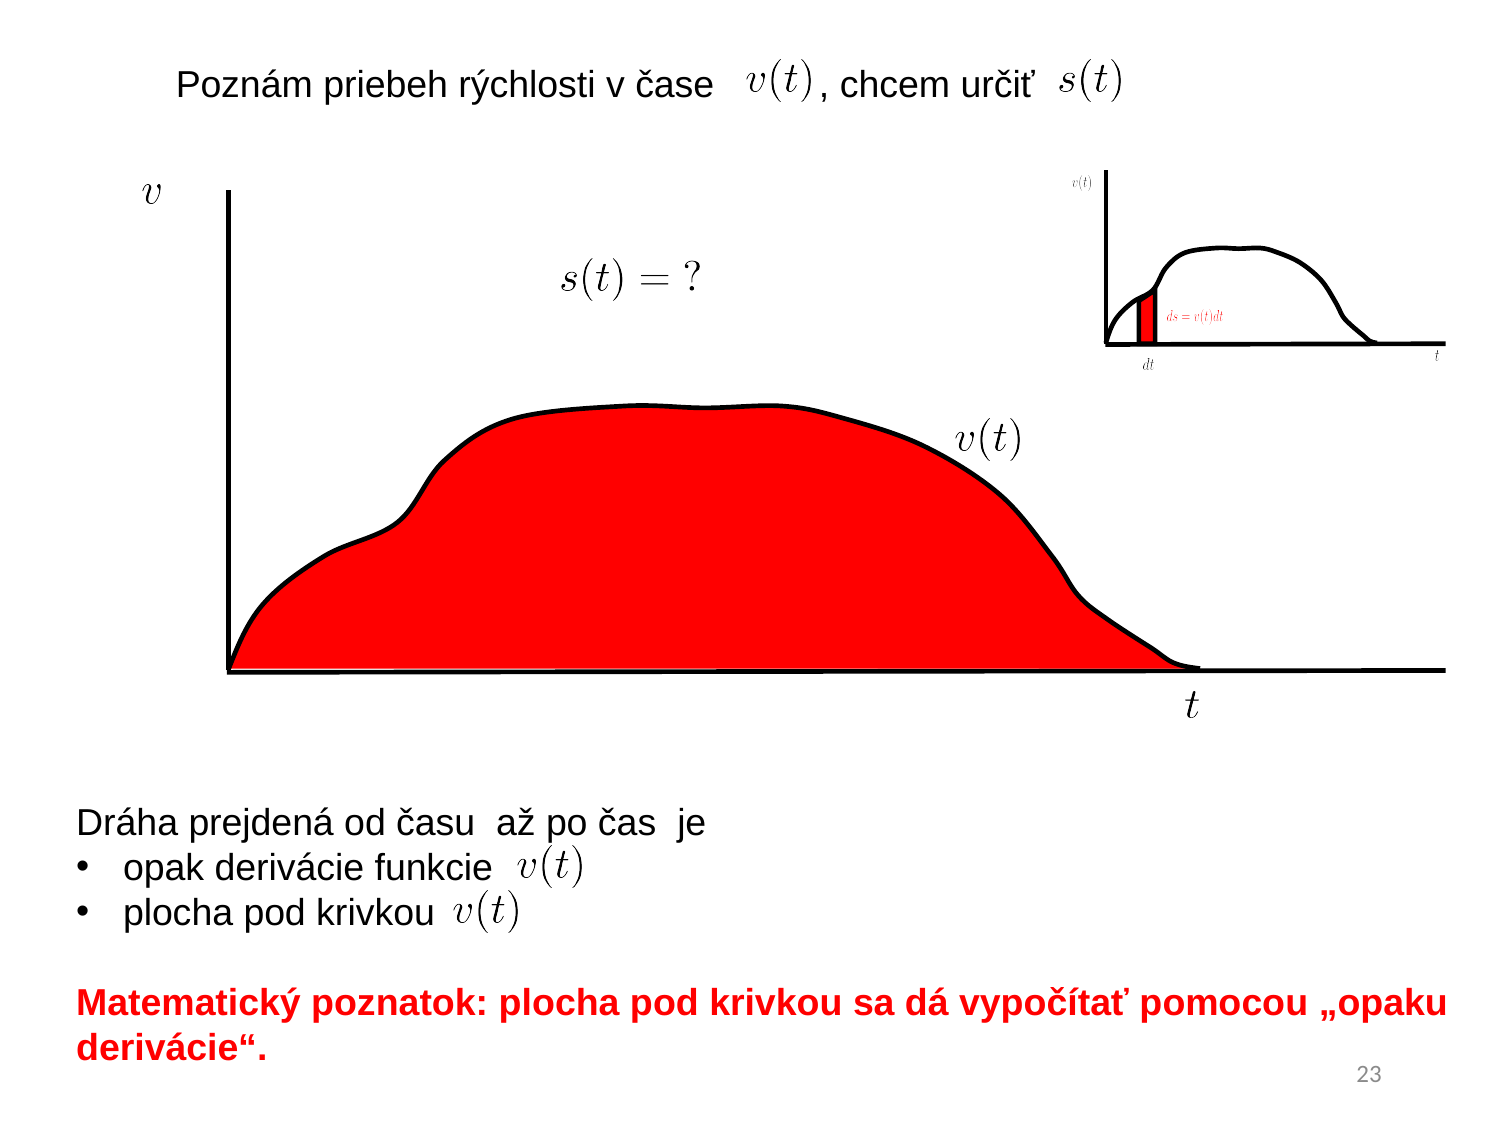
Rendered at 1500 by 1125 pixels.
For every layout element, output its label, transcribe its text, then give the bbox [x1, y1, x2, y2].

slide_number 23 [1059, 1042, 1397, 1103]
picture [1185, 691, 1199, 718]
picture [142, 184, 161, 204]
picture [955, 418, 1020, 461]
text_box Poznám priebeh rýchlosti v čase , chcem určiť [160, 52, 1285, 113]
picture [1059, 59, 1121, 102]
picture [561, 258, 700, 301]
picture [746, 59, 811, 102]
picture [453, 890, 518, 933]
text_box [229, 404, 1201, 670]
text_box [1072, 169, 1446, 370]
picture [517, 845, 582, 888]
